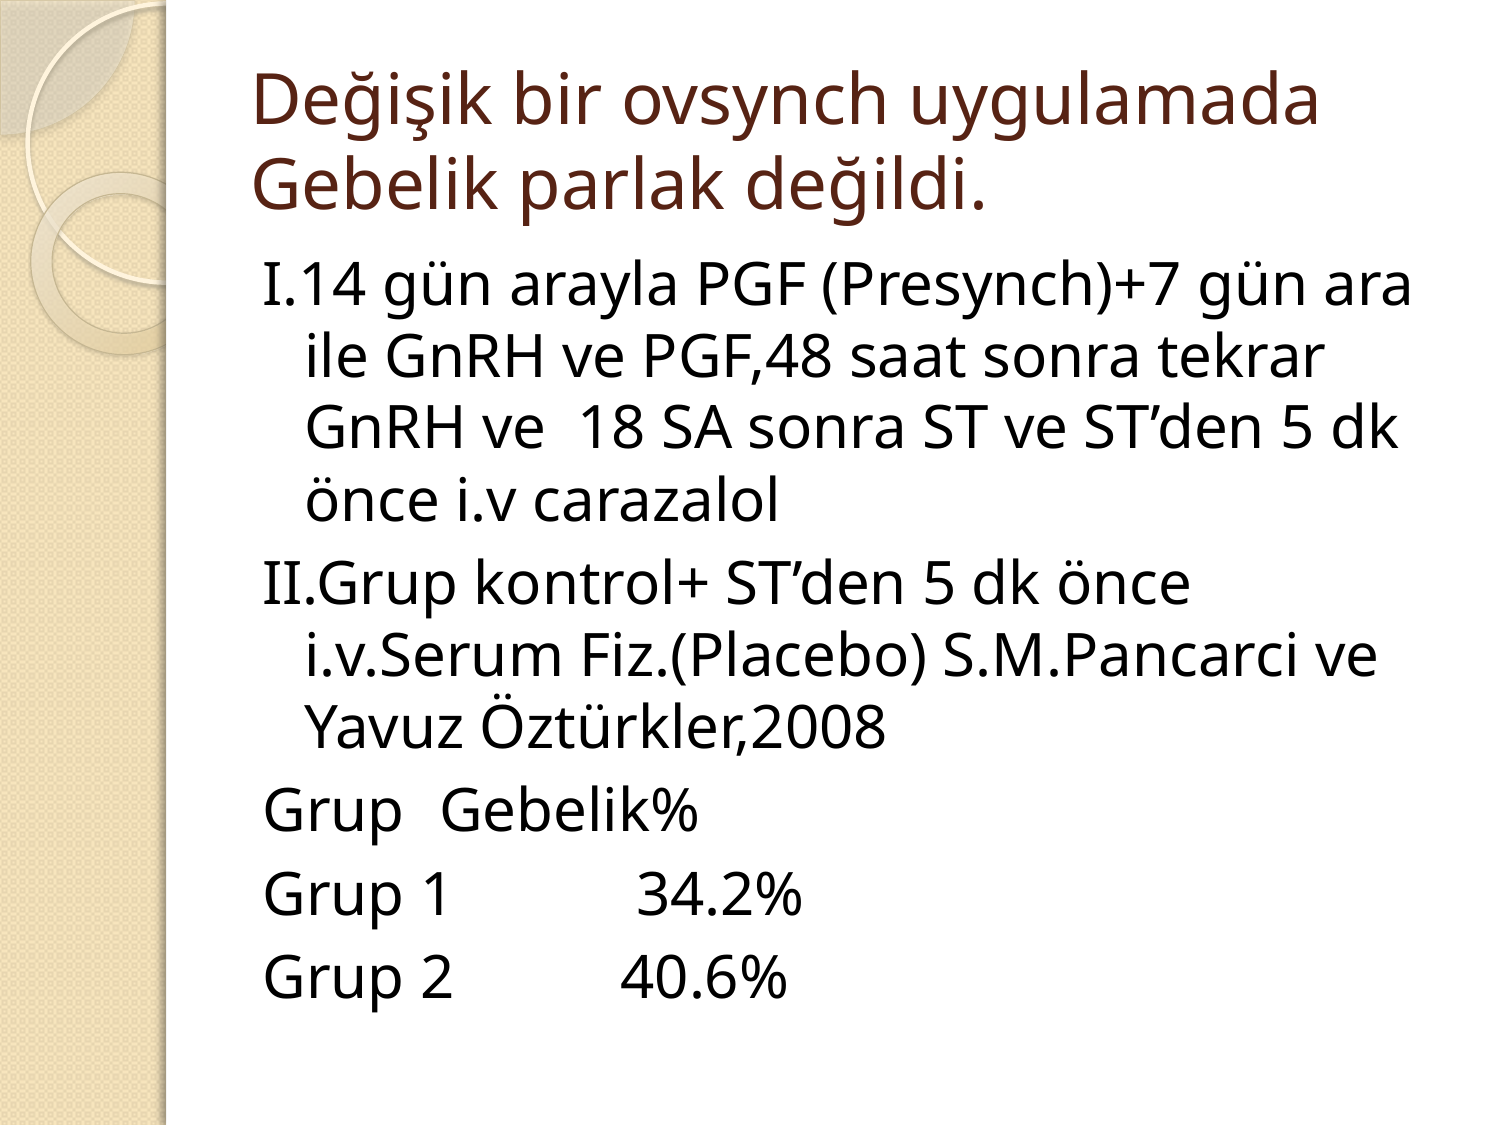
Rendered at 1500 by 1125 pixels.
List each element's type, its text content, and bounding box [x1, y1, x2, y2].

list I.14 gün arayla PGF (Presynch)+7 gün ara ile GnRH ve PGF,48 saat sonra tekrar GnRH ve 18 SA sonra ST ve ST’den 5 dk önce i.v carazalol II.Grup kontrol+ ST’den 5 dk önce i.v.Serum Fiz.(Placebo) S.M.Pancarci ve Yavuz Öztürkler,2008 Grup Gebelik% Grup 1 34.2% Grup 2 40.6% [235, 237, 1466, 1025]
title Değişik bir ovsynch uygulamada Gebelik parlak değildi. [235, 45, 1466, 233]
